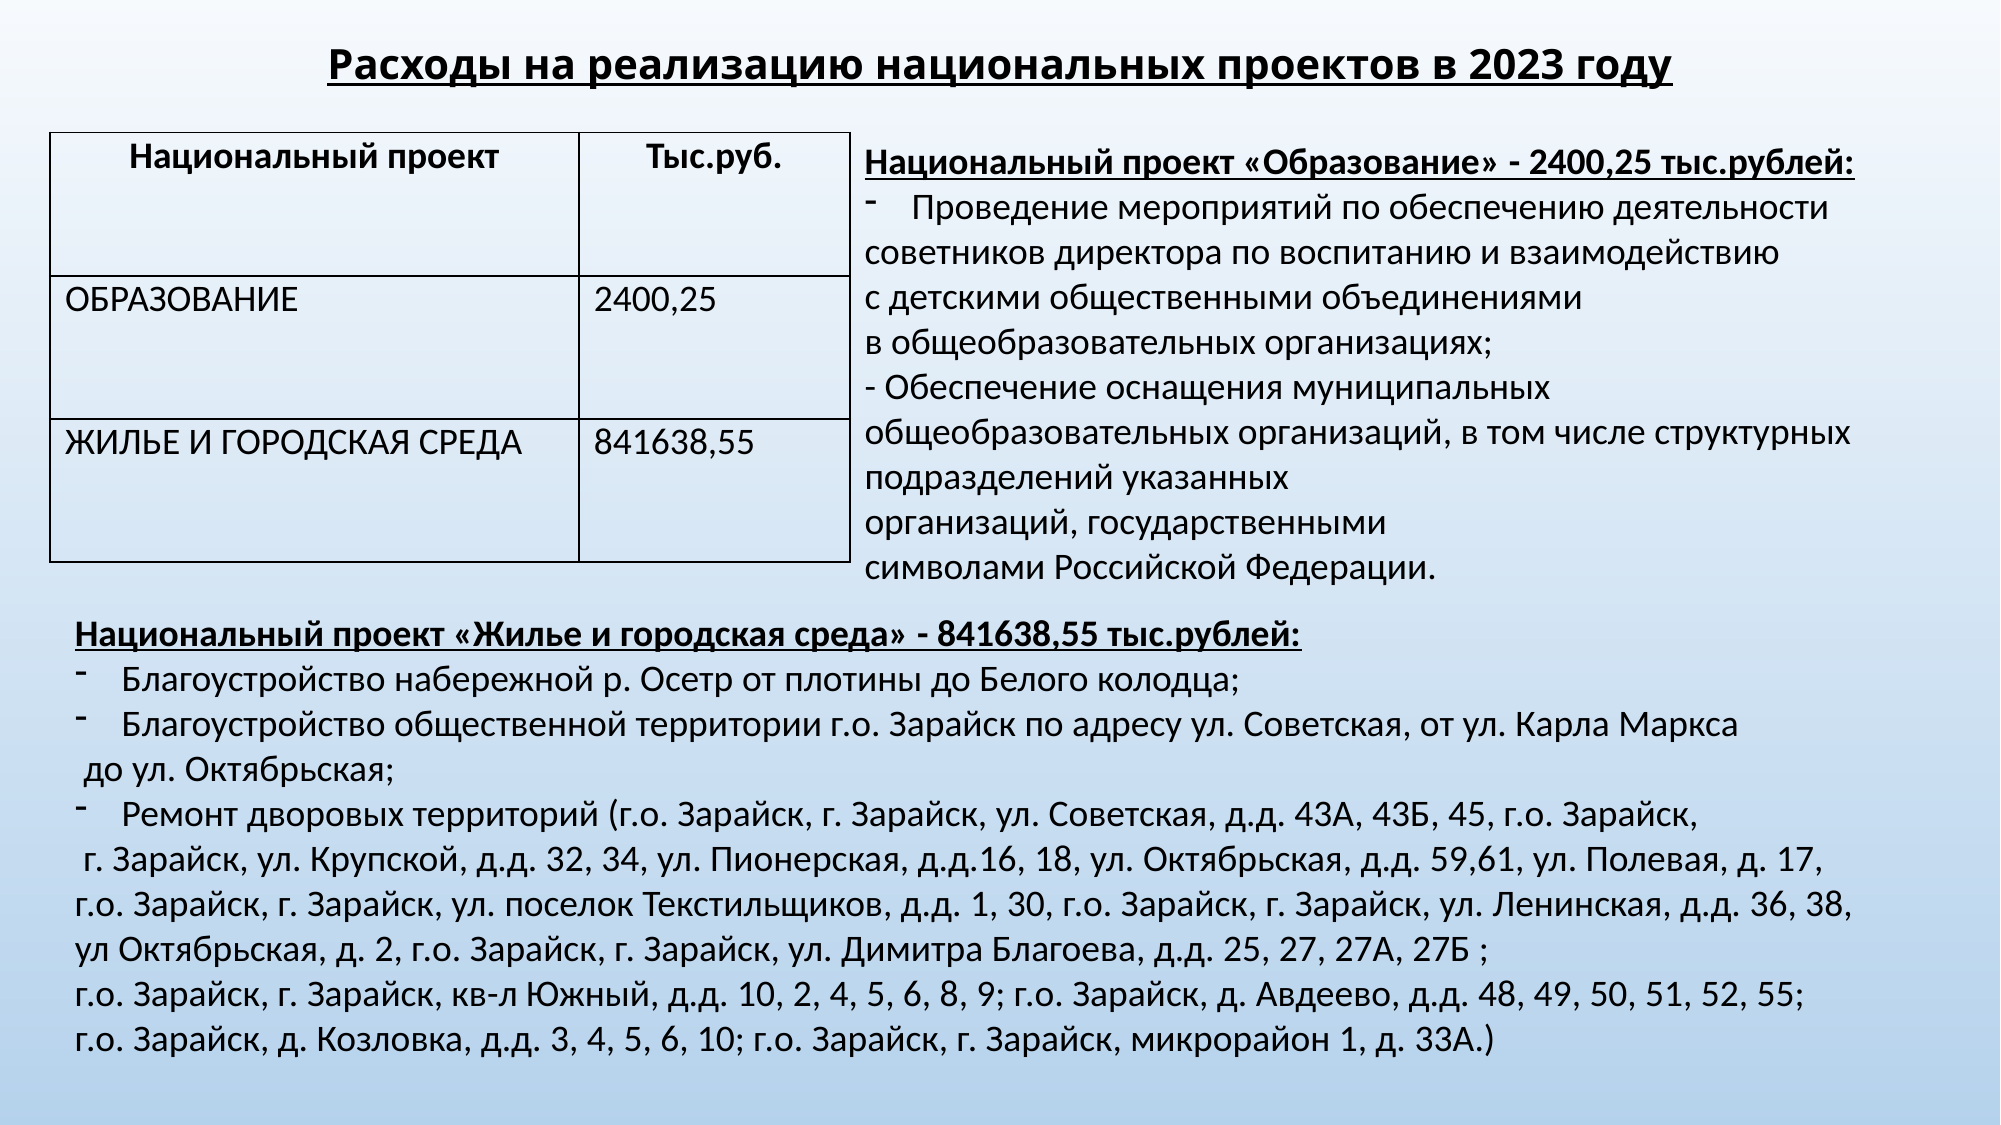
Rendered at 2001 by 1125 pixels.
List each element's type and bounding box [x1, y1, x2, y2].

table_cell [51, 277, 578, 418]
table_header [580, 133, 849, 275]
title [137, 2, 1863, 131]
table_header [51, 133, 578, 275]
table_cell [51, 420, 578, 561]
table_cell [580, 277, 849, 418]
text_box [849, 130, 1900, 595]
text_box [60, 601, 1878, 1066]
table_cell [580, 420, 849, 561]
